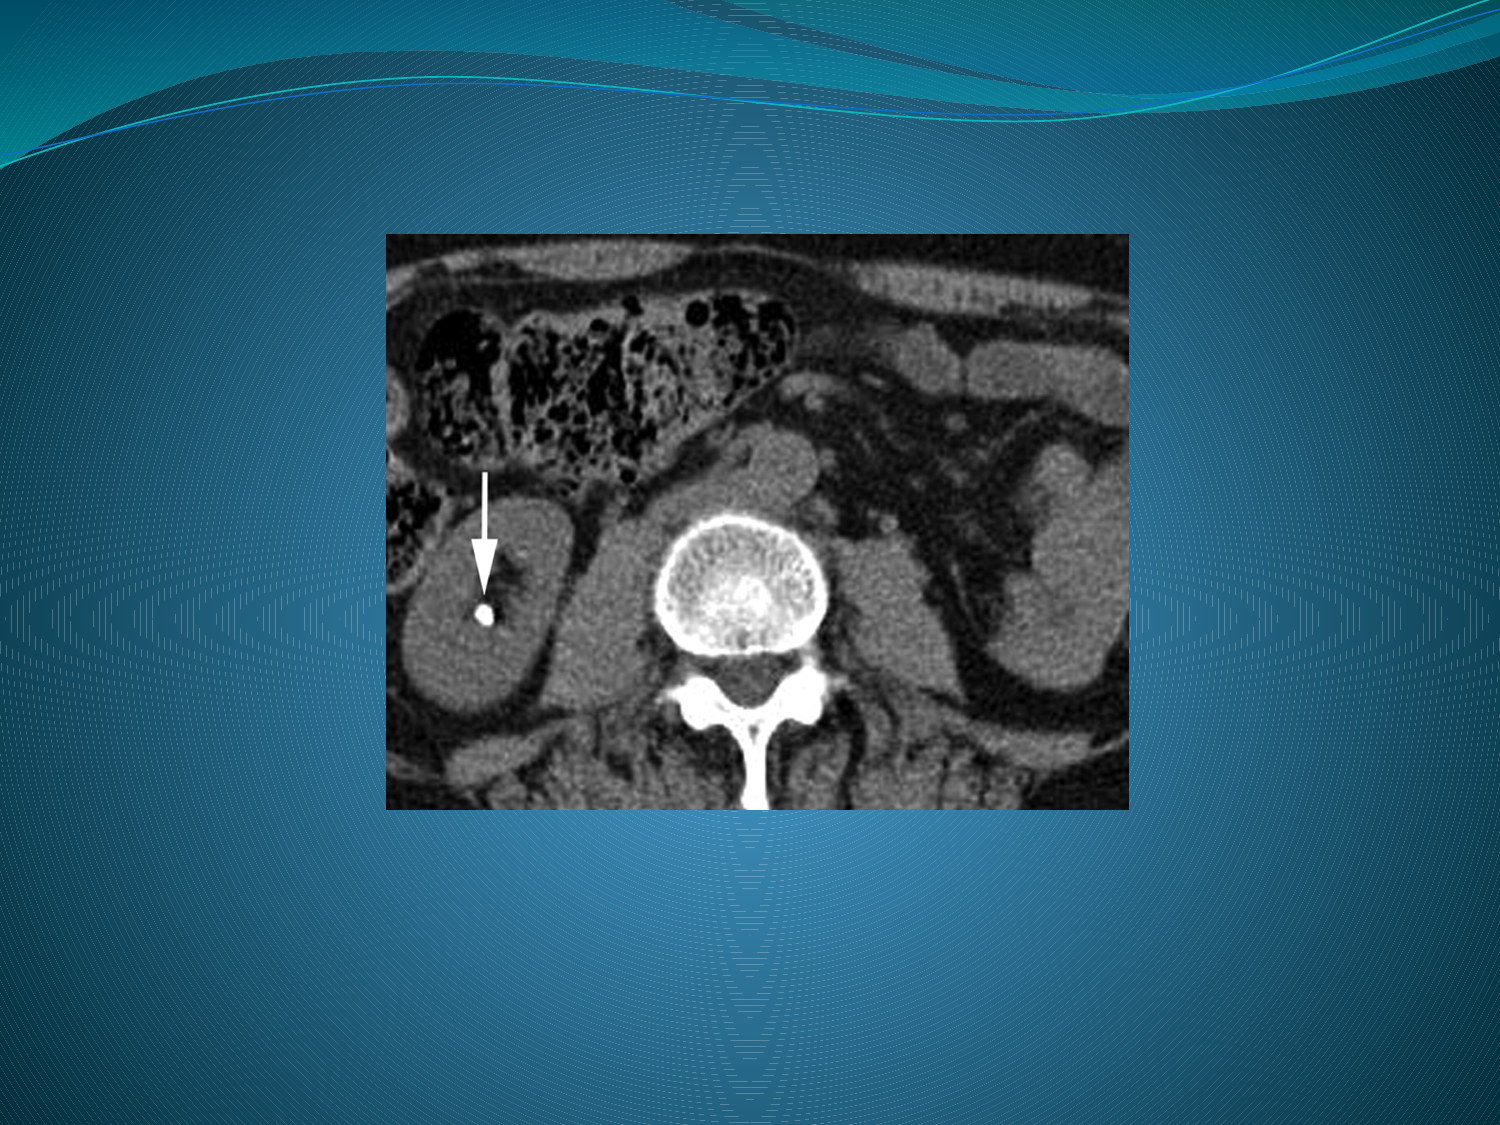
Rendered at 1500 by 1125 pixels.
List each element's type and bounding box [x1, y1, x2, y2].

picture [386, 234, 1129, 810]
list [0, 0, 1500, 1125]
